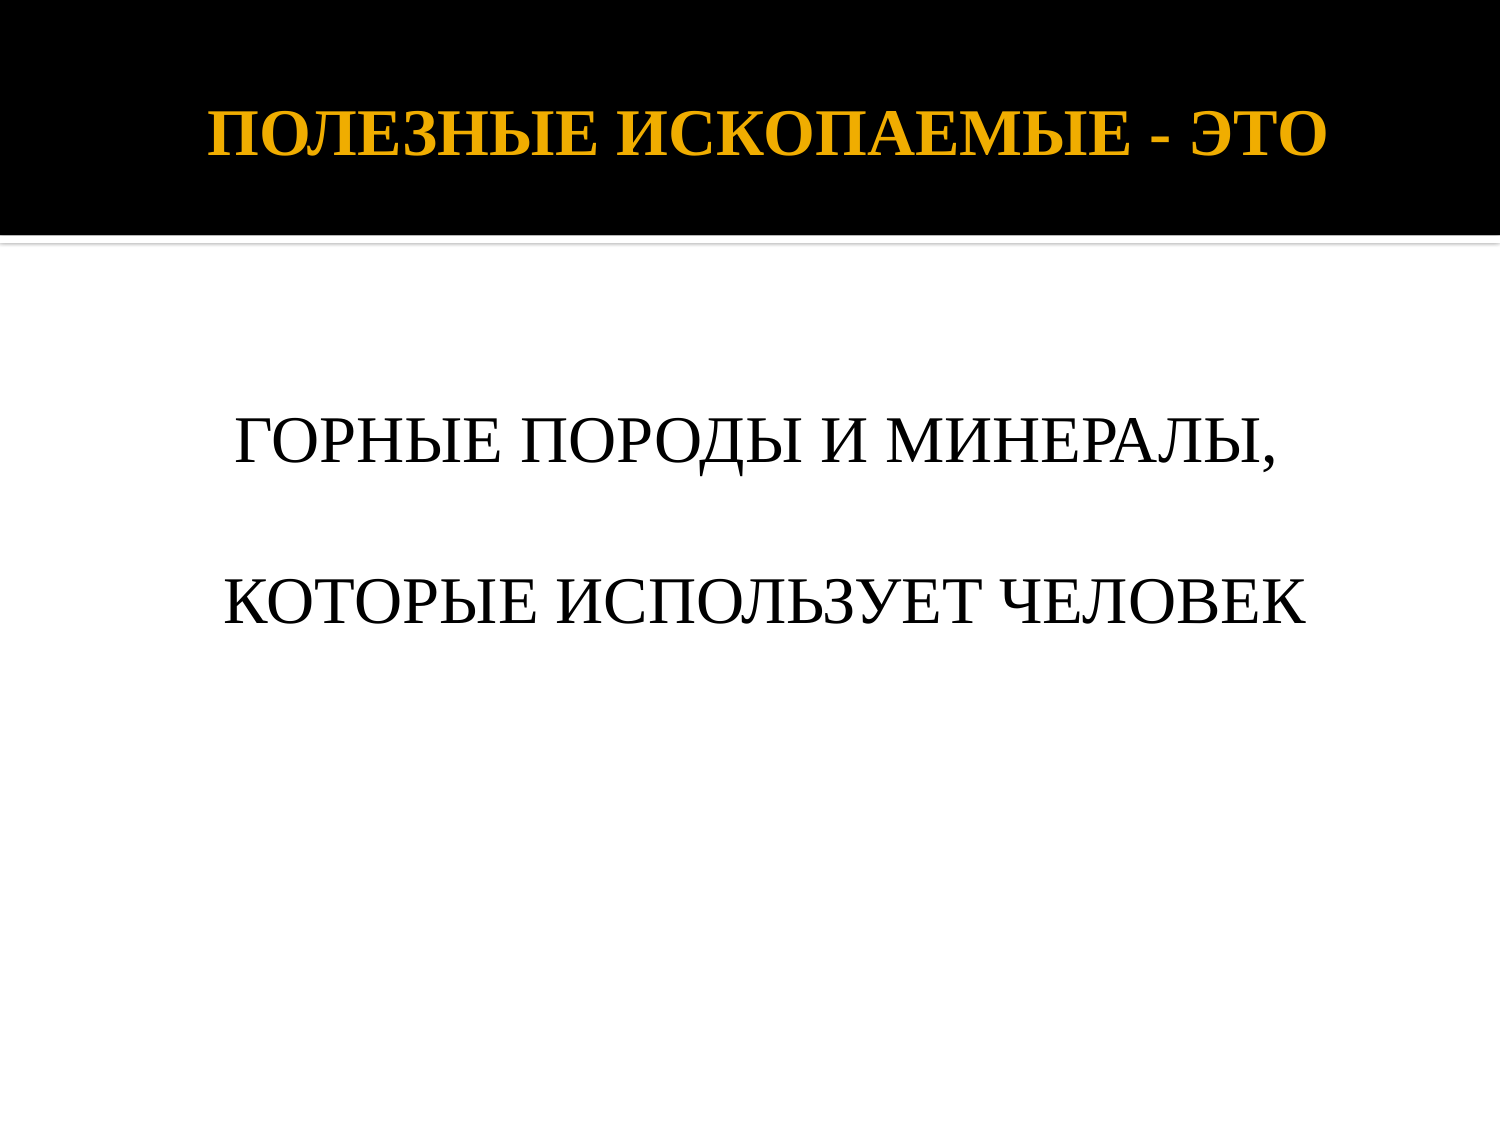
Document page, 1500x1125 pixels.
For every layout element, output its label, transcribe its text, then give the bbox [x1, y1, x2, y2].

title ПОЛЕЗНЫЕ ИСКОПАЕМЫЕ - ЭТО [75, 25, 1425, 231]
list ГОРНЫЕ ПОРОДЫ И МИНЕРАЛЫ, КОТОРЫЕ ИСПОЛЬЗУЕТ ЧЕЛОВЕК [75, 291, 1425, 1050]
